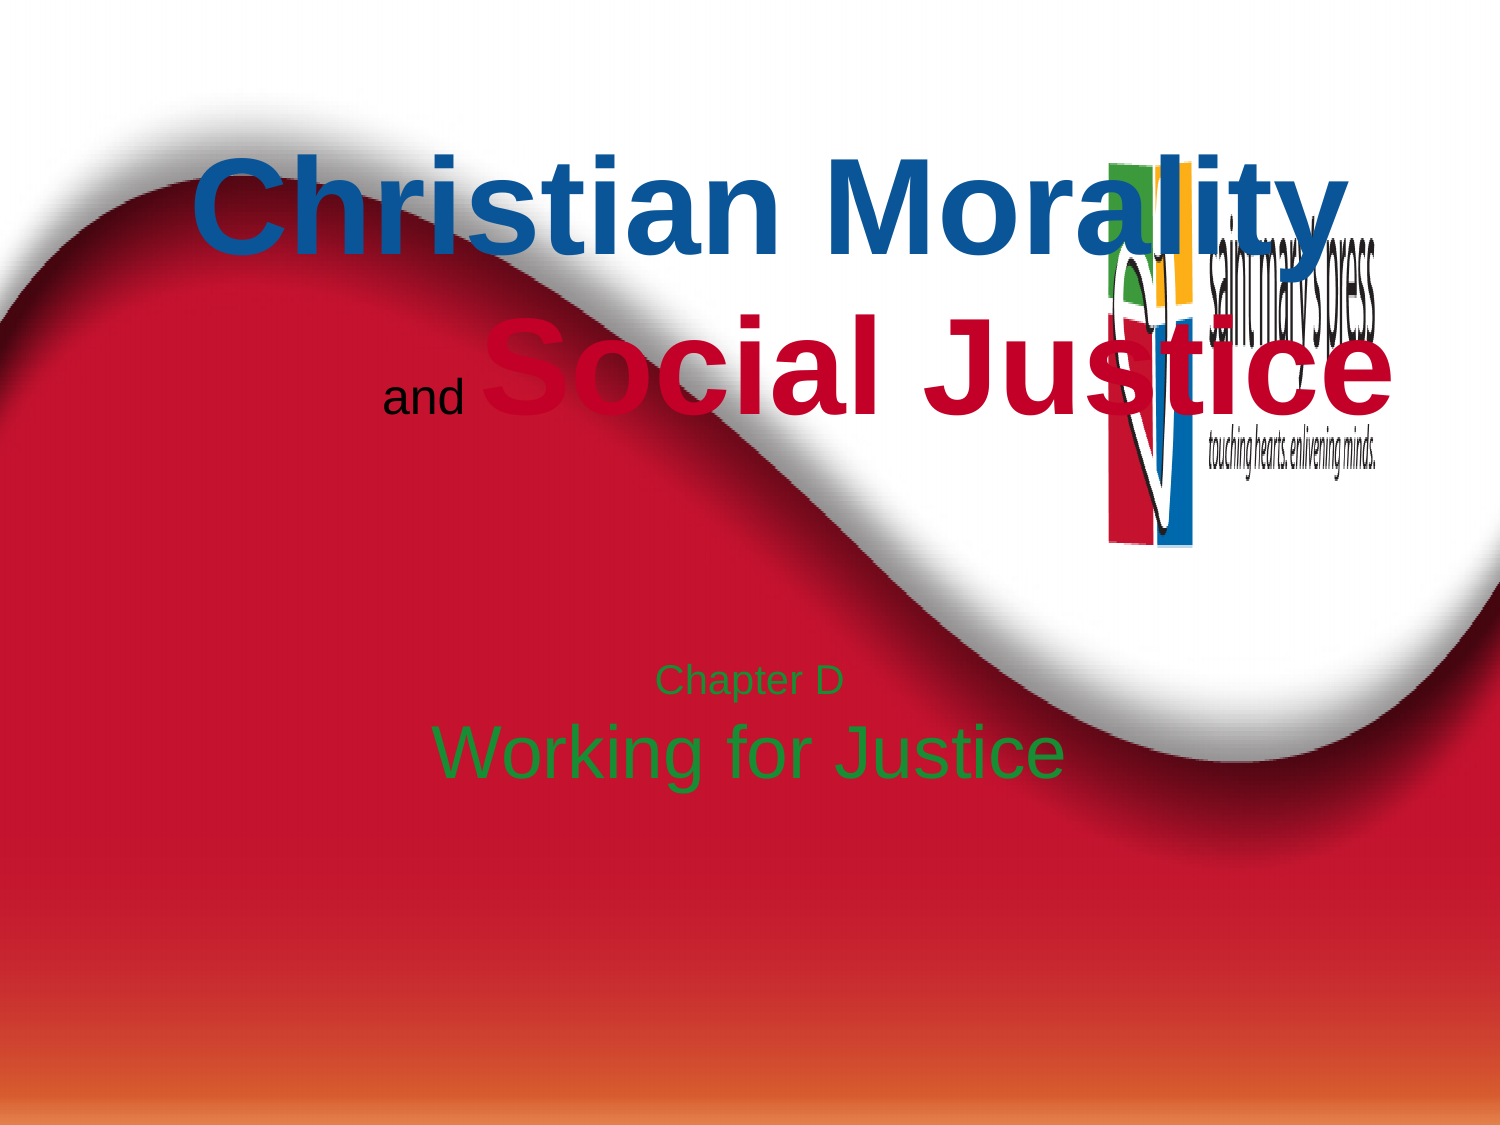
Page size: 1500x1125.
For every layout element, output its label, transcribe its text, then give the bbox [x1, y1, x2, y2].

text_box Chapter D Working for Justice [92, 645, 1407, 861]
text_box Christian Morality [174, 101, 1407, 299]
picture [0, 0, 1500, 1125]
text_box and Social Justice [367, 269, 1500, 450]
